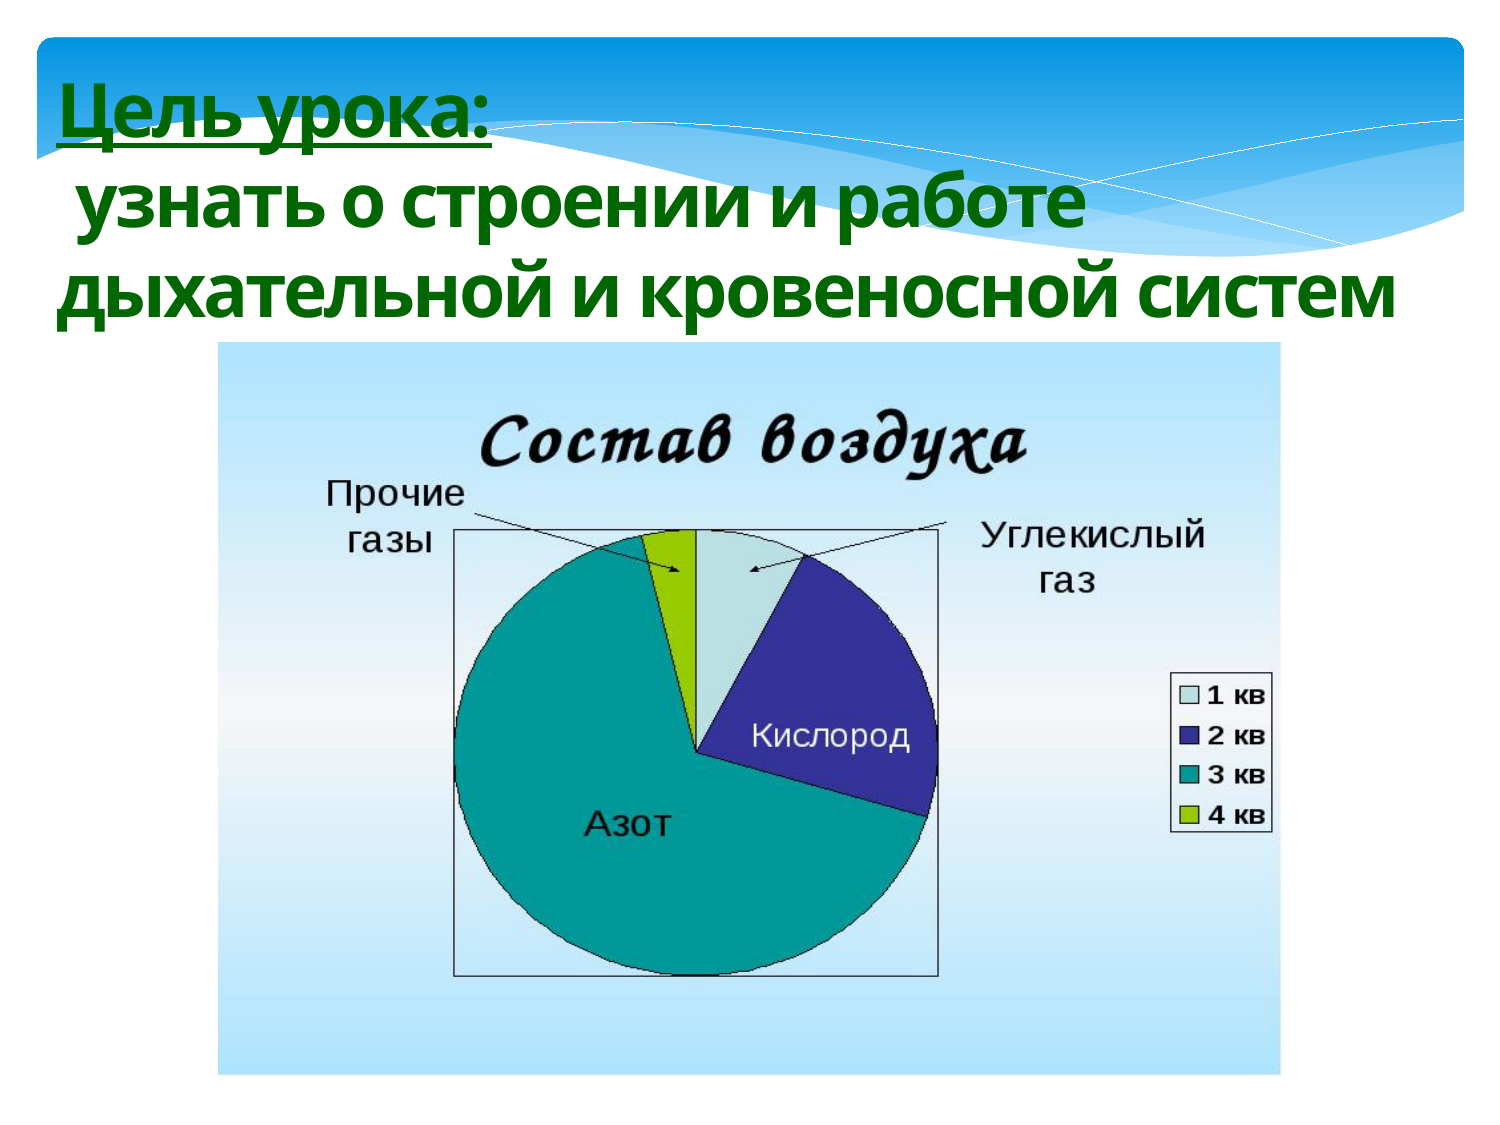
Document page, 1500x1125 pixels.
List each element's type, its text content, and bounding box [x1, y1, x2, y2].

text_box Цель урока: узнать о строении и работе дыхательной и кровеносной систем [41, 54, 1471, 340]
picture [218, 342, 1282, 1076]
